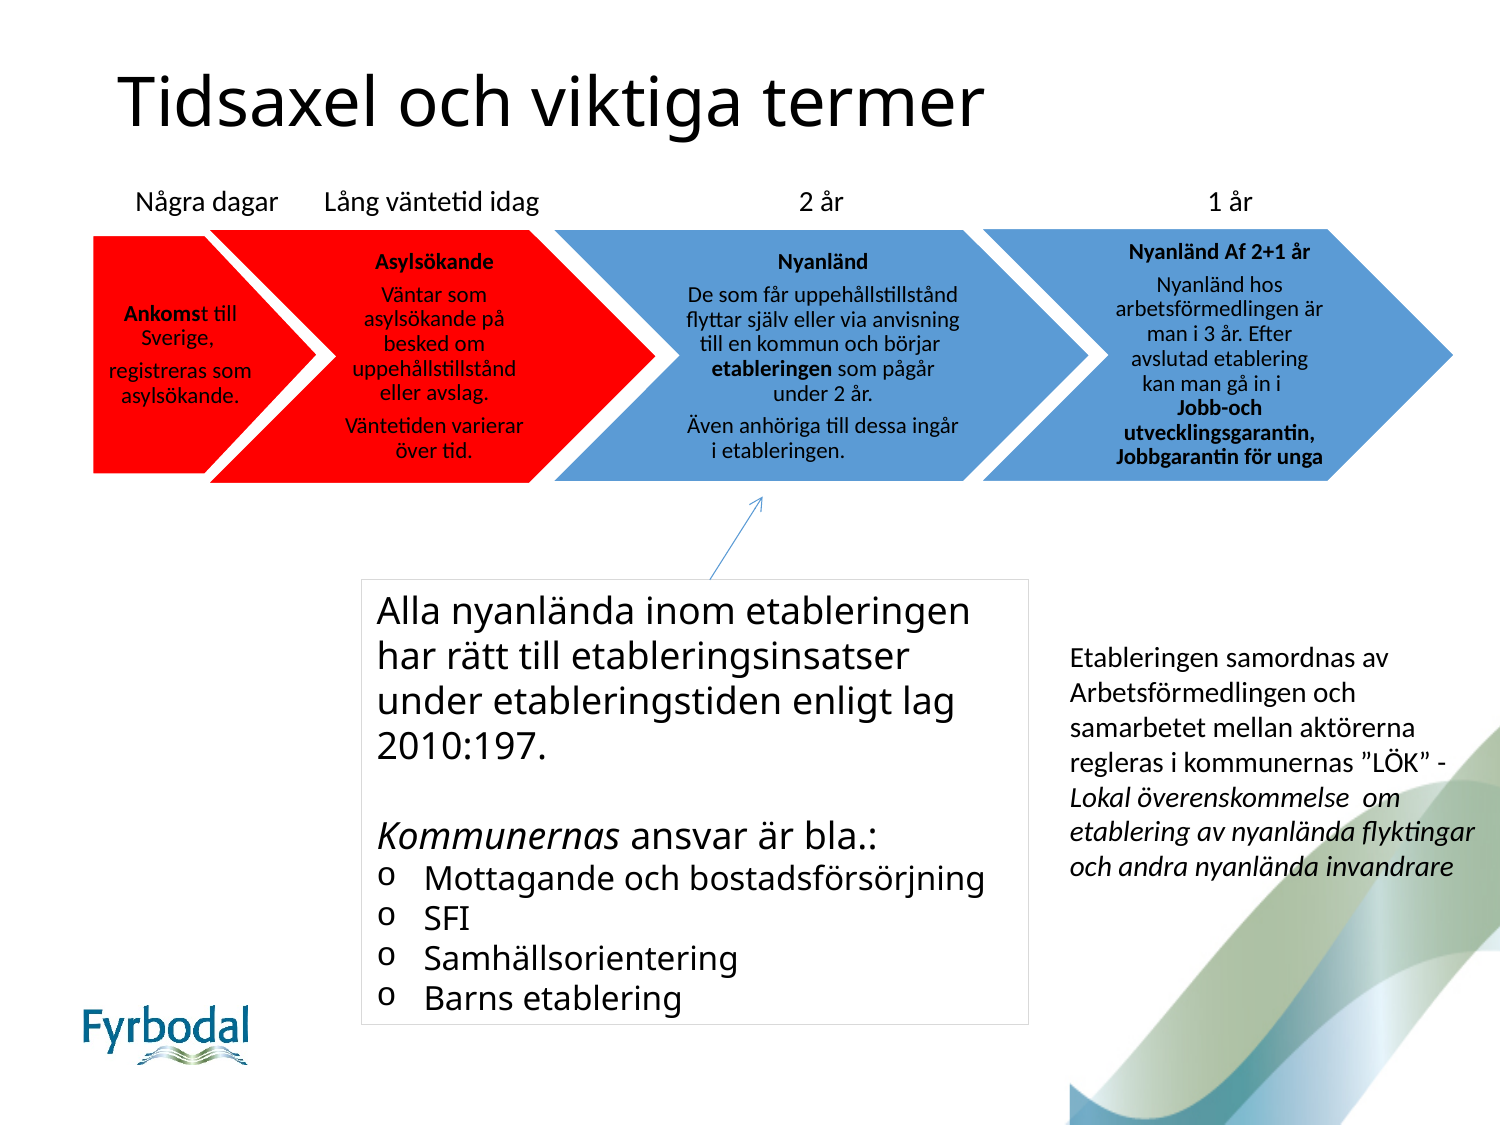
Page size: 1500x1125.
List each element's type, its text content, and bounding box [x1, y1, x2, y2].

text_box Alla nyanlända inom etableringen har rätt till etableringsinsatser under etableringstiden enligt lag 2010:197. Kommunernas ansvar är bla.: Mottagande och bostadsförsörjning SFI Samhällsorientering Barns etablering [361, 714, 1029, 1025]
picture [83, 1005, 248, 1065]
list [10, 0, 1500, 714]
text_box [709, 496, 763, 580]
picture [628, 714, 1500, 1125]
text_box Etableringen samordnas av Arbetsförmedlingen och samarbetet mellan aktörerna regleras i kommunernas ”LÖK” - Lokal överenskommelse om etablering av nyanlända flyktingar och andra nyanlända invandrare [1054, 714, 1497, 891]
